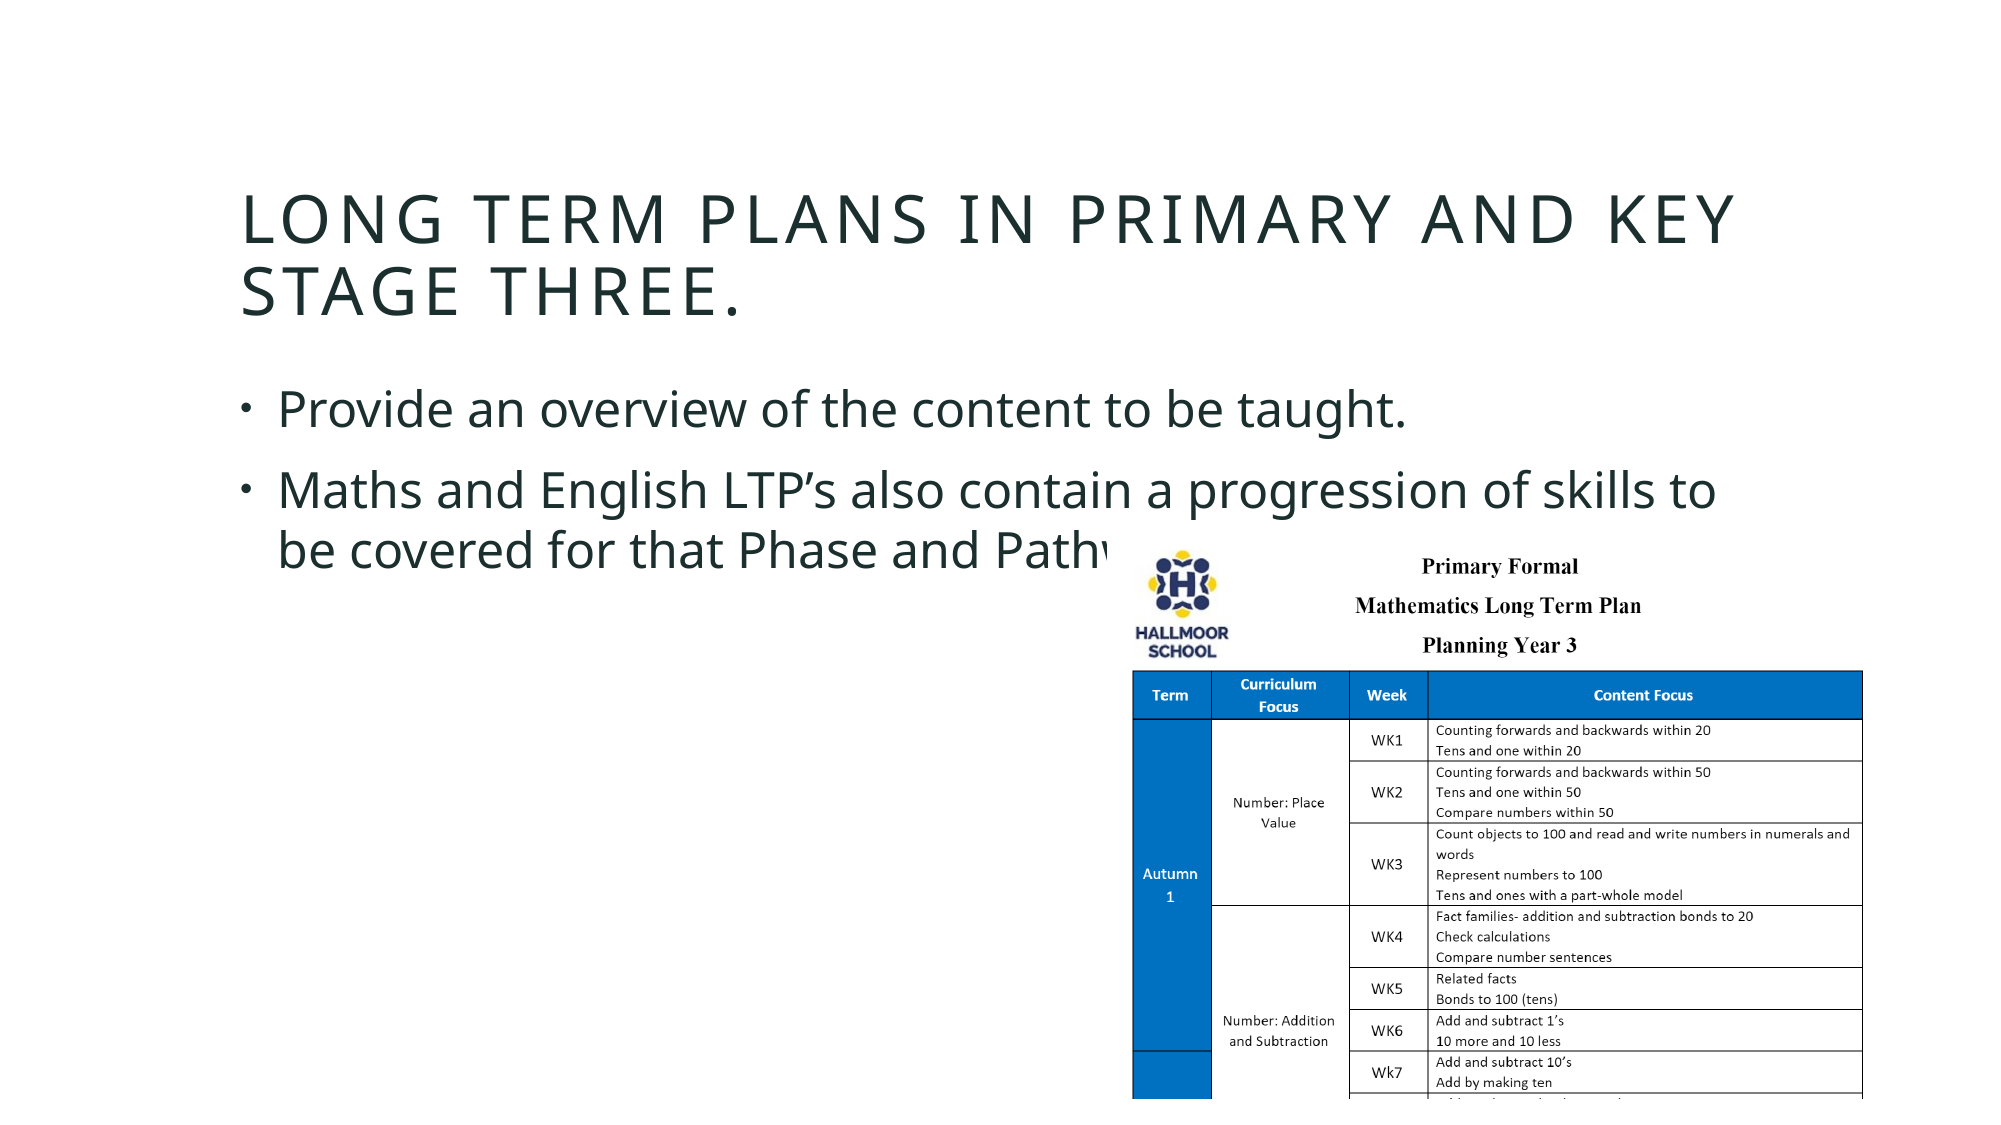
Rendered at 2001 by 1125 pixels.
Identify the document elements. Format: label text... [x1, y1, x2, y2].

list Provide an overview of the content to be taught. Maths and English LTP’s also contain a progression of skills to be covered for that Phase and Pathway. [225, 369, 1782, 1013]
picture [1107, 525, 1886, 1099]
title Long term Plans in Primary and Key Stage three. [225, 112, 1782, 338]
